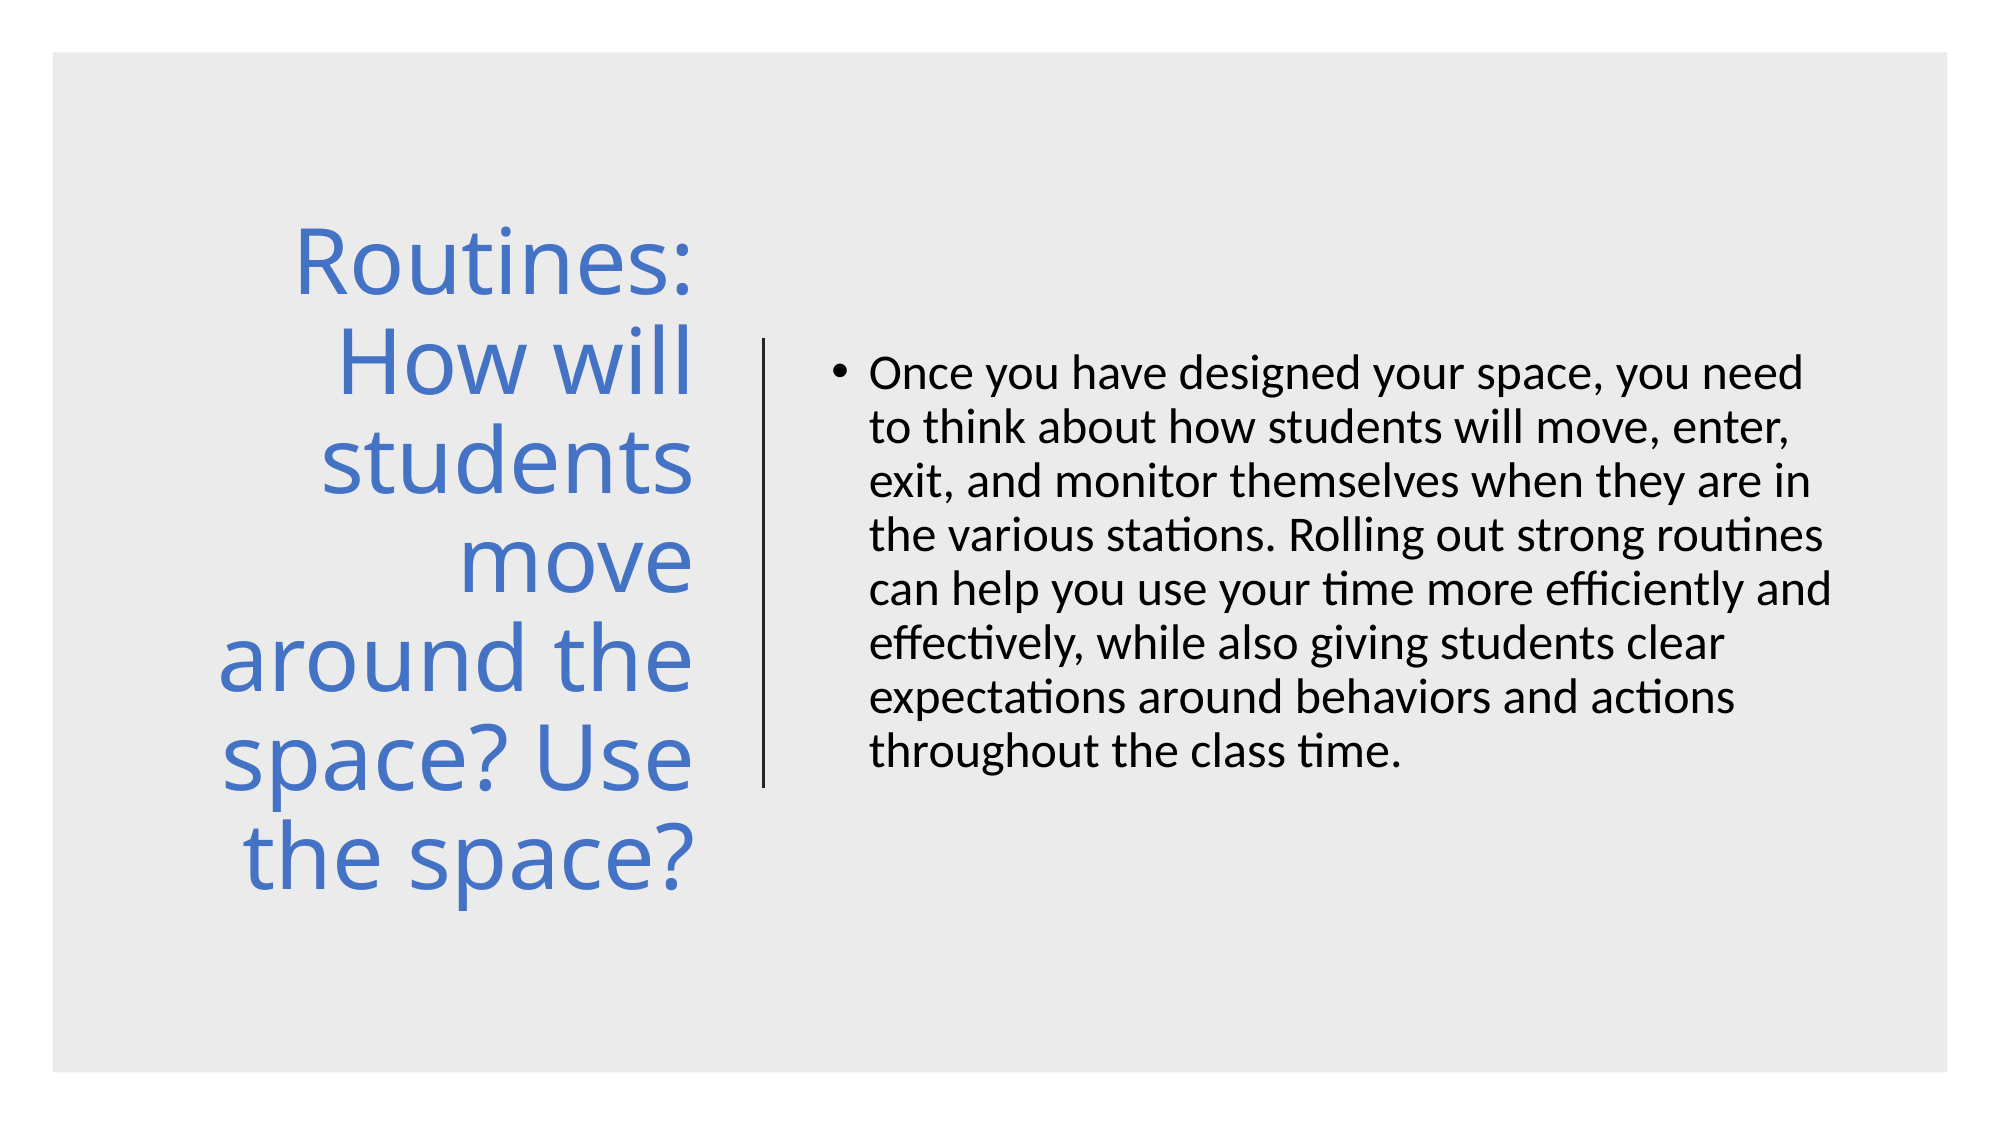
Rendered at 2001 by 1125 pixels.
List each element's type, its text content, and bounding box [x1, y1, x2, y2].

list Once you have designed your space, you need to think about how students will move, enter, exit, and monitor themselves when they are in the various stations. Rolling out strong routines can help you use your time more efficiently and effectively, while also giving students clear expectations around behaviors and actions throughout the class time. [816, 158, 1863, 967]
text_box [52, 51, 1948, 1073]
title Routines: How will students move around the space? Use the space? [137, 158, 711, 967]
